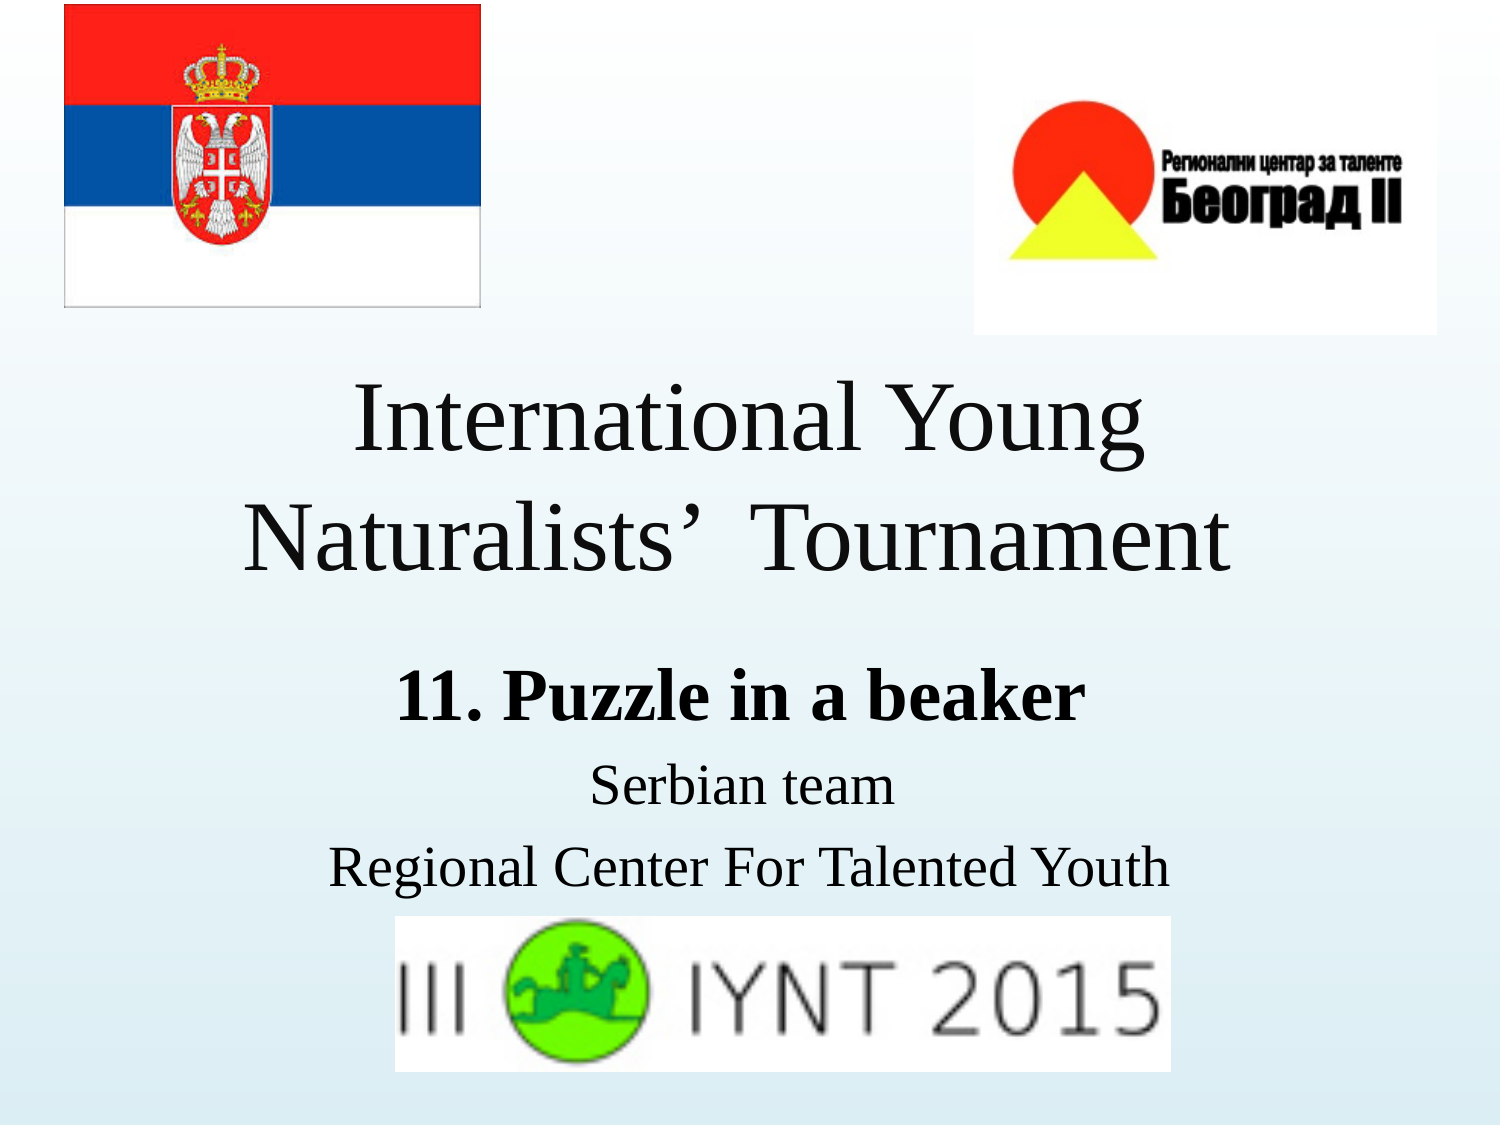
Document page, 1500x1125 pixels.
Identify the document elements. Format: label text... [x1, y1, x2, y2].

subtitle 11. Puzzle in a beaker Serbian team Regional Center For Talented Youth [225, 637, 1275, 925]
picture [64, 4, 481, 309]
picture [395, 916, 1171, 1073]
title International Young Naturalists’ Tournament [112, 349, 1388, 591]
picture [974, 26, 1437, 336]
